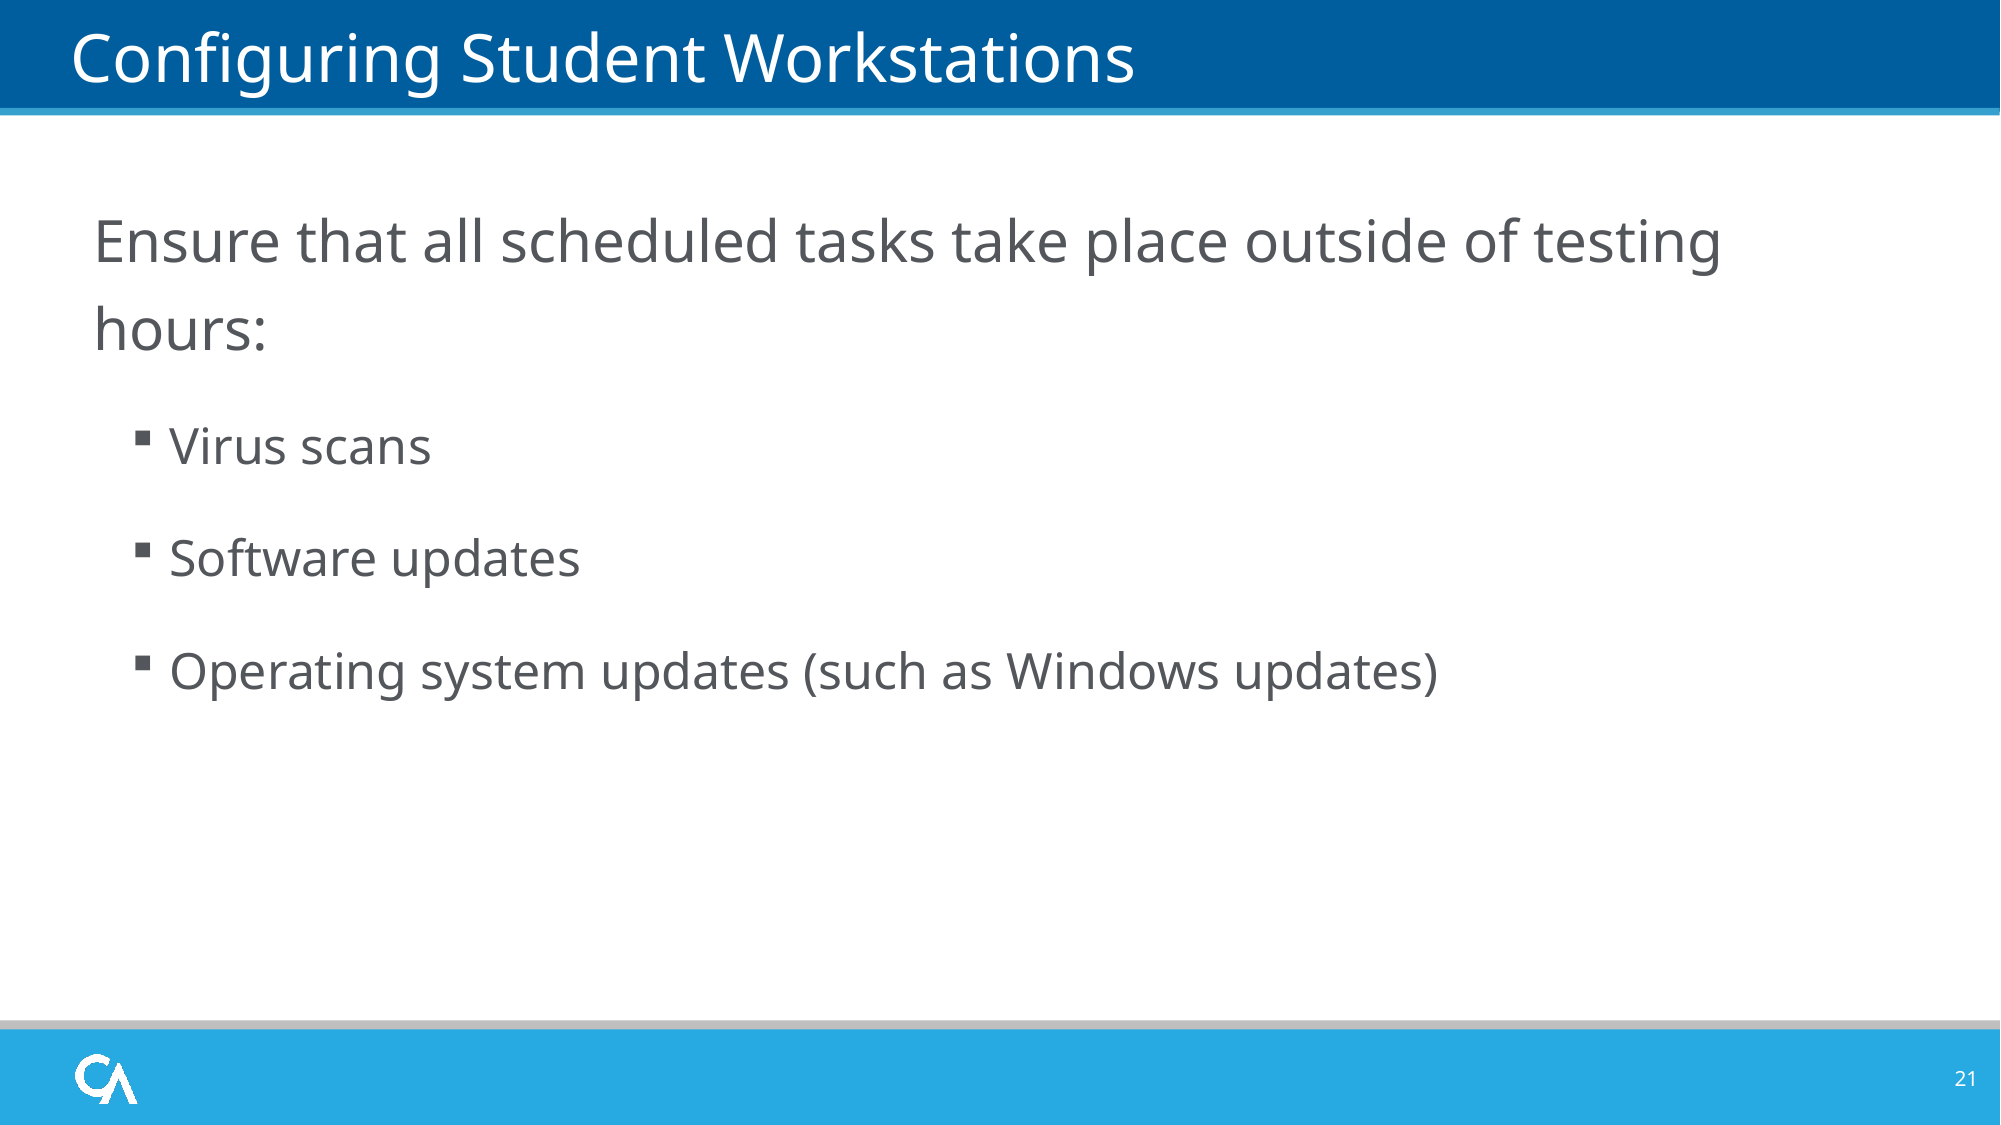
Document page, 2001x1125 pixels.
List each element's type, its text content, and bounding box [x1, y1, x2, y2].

slide_number 21 [1877, 1057, 1993, 1103]
title Configuring Student Workstations [70, 10, 1878, 96]
picture [75, 1054, 138, 1104]
list Ensure that all scheduled tasks take place outside of testing hours: Virus scans Software updates Operating system updates (such as Windows updates) [93, 187, 1831, 800]
